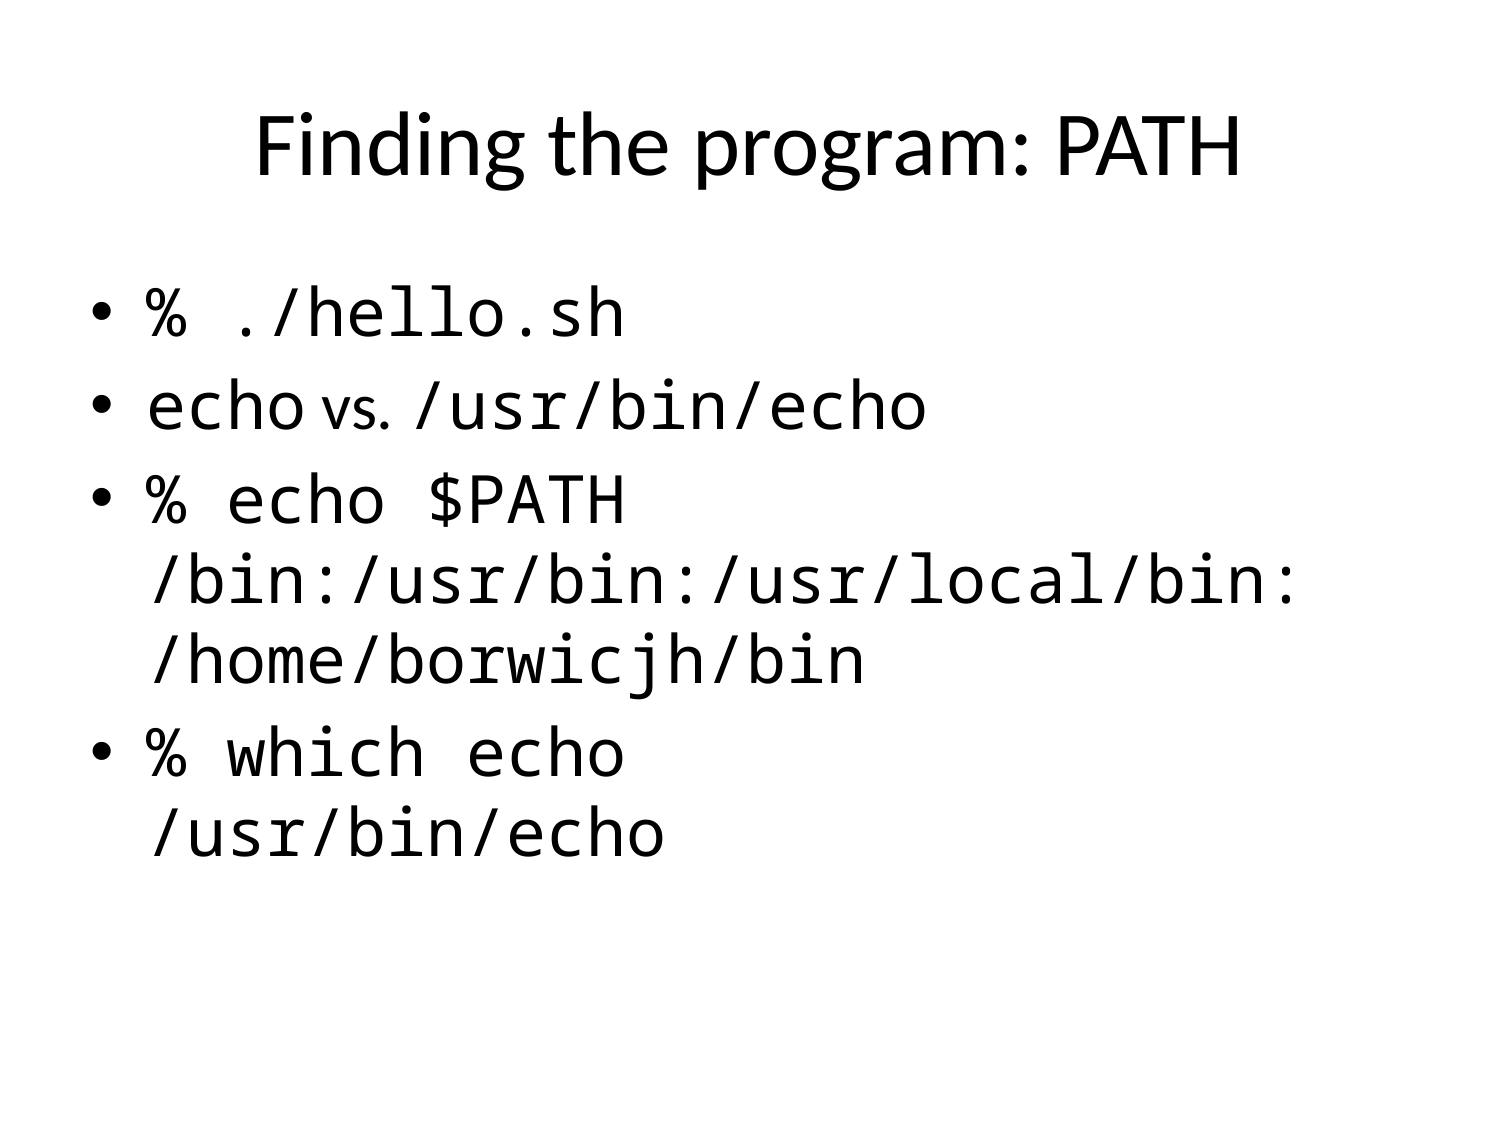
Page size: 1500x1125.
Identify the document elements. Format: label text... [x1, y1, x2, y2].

list % ./hello.sh echo vs. /usr/bin/echo % echo $PATH /bin:/usr/bin:/usr/local/bin: /home/borwicjh/bin % which echo /usr/bin/echo [75, 262, 1425, 1005]
title Finding the program: PATH [75, 45, 1425, 233]
